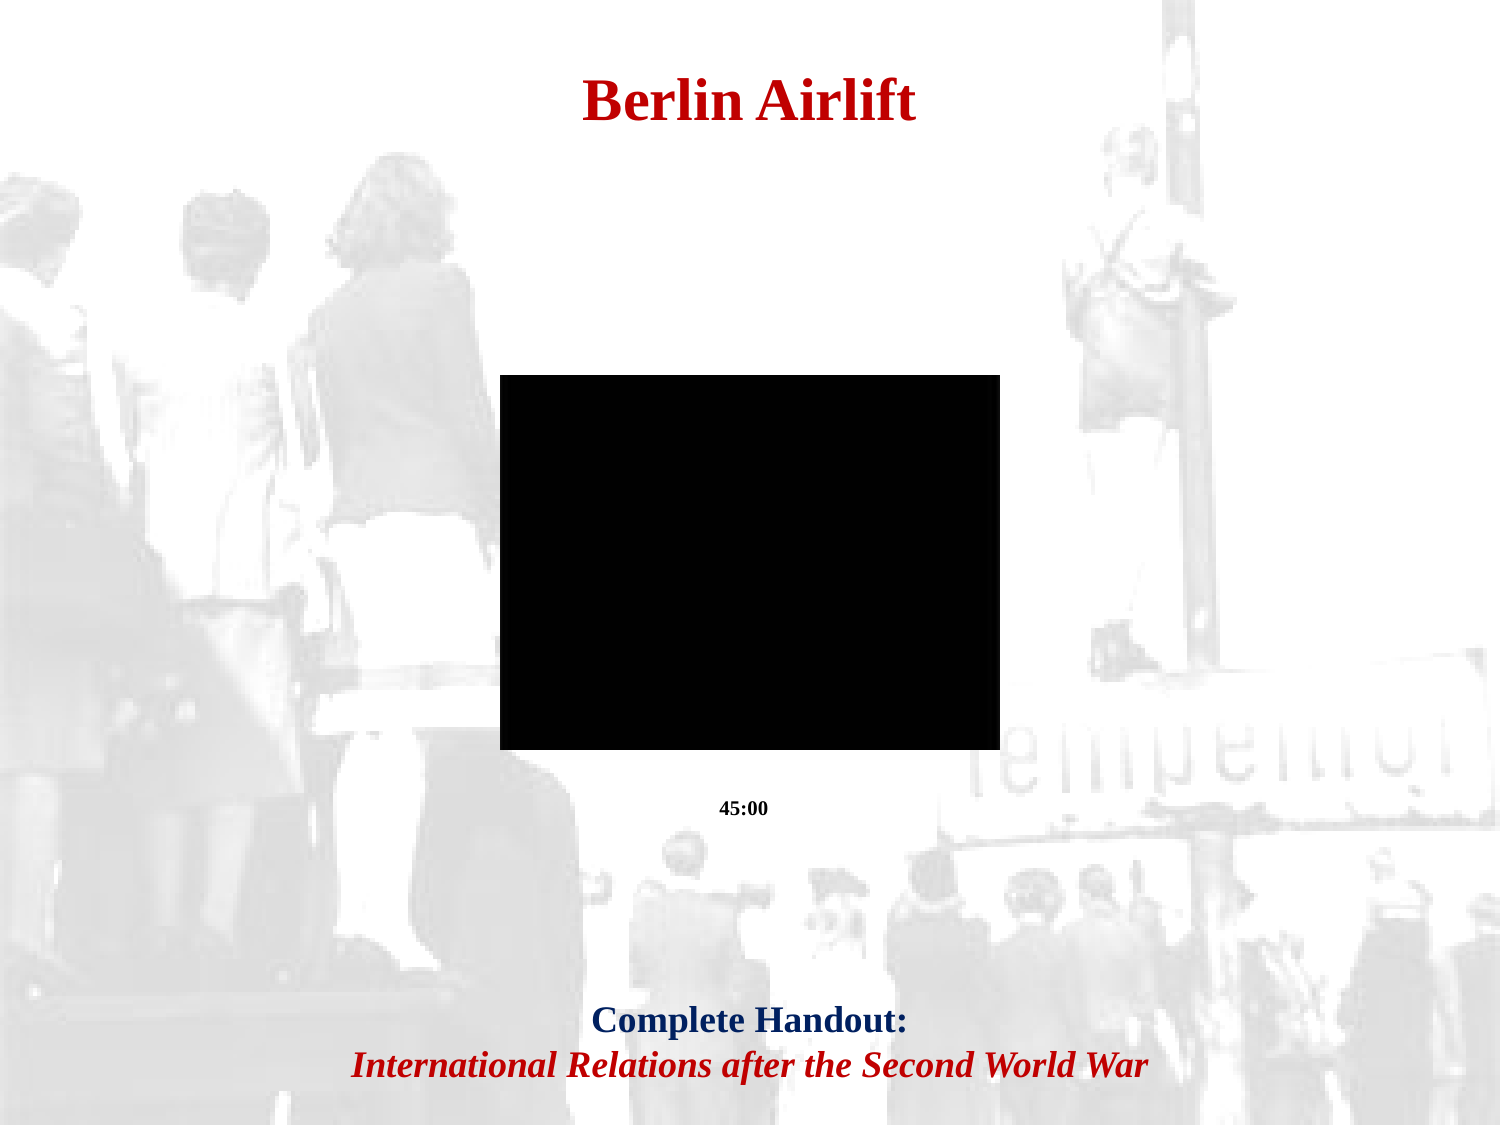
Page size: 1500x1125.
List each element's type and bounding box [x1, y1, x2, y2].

text_box [499, 374, 1001, 751]
picture [0, 0, 1500, 1125]
